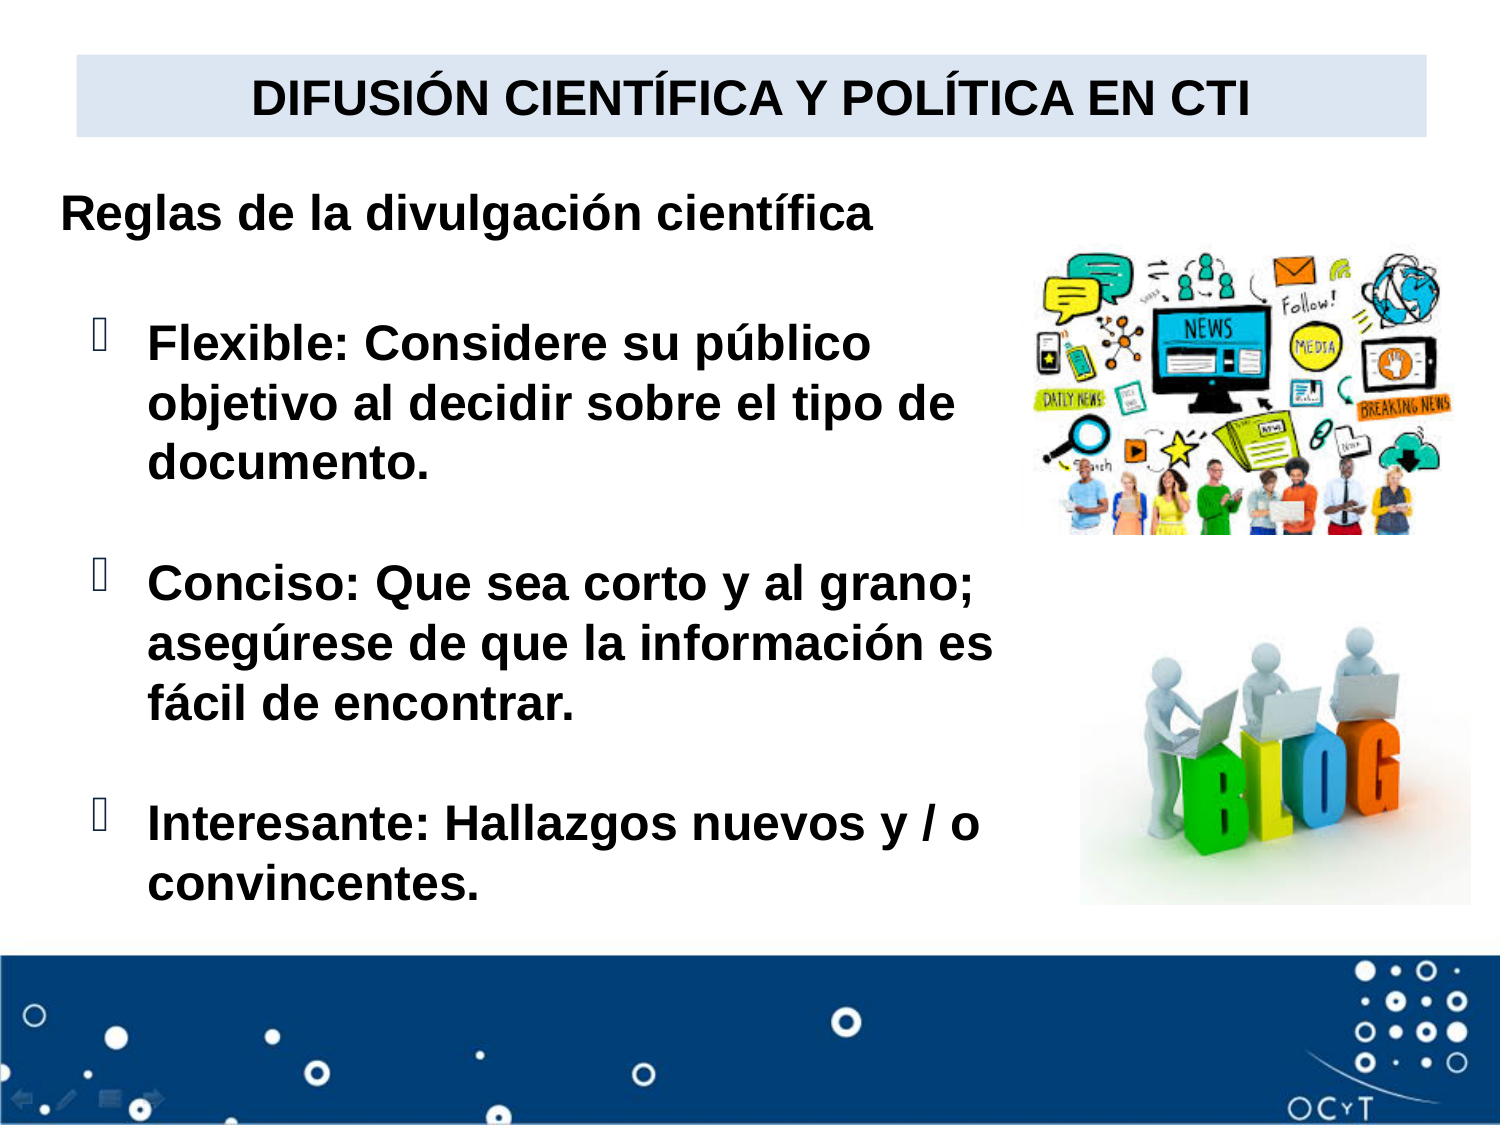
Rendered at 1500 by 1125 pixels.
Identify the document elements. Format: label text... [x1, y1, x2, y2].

text_box Reglas de la divulgación científica [45, 172, 890, 248]
title DIFUSIÓN CIENTÍFICA Y POLÍTICA EN CTI [76, 54, 1427, 138]
text_box Flexible: Considere su público objetivo al decidir sobre el tipo de documento. Conciso: Que sea corto y al grano; asegúrese de que la información es fácil de encontrar. Interesante: Hallazgos nuevos y / o convincentes. [76, 302, 1069, 918]
picture [0, 0, 1500, 1125]
